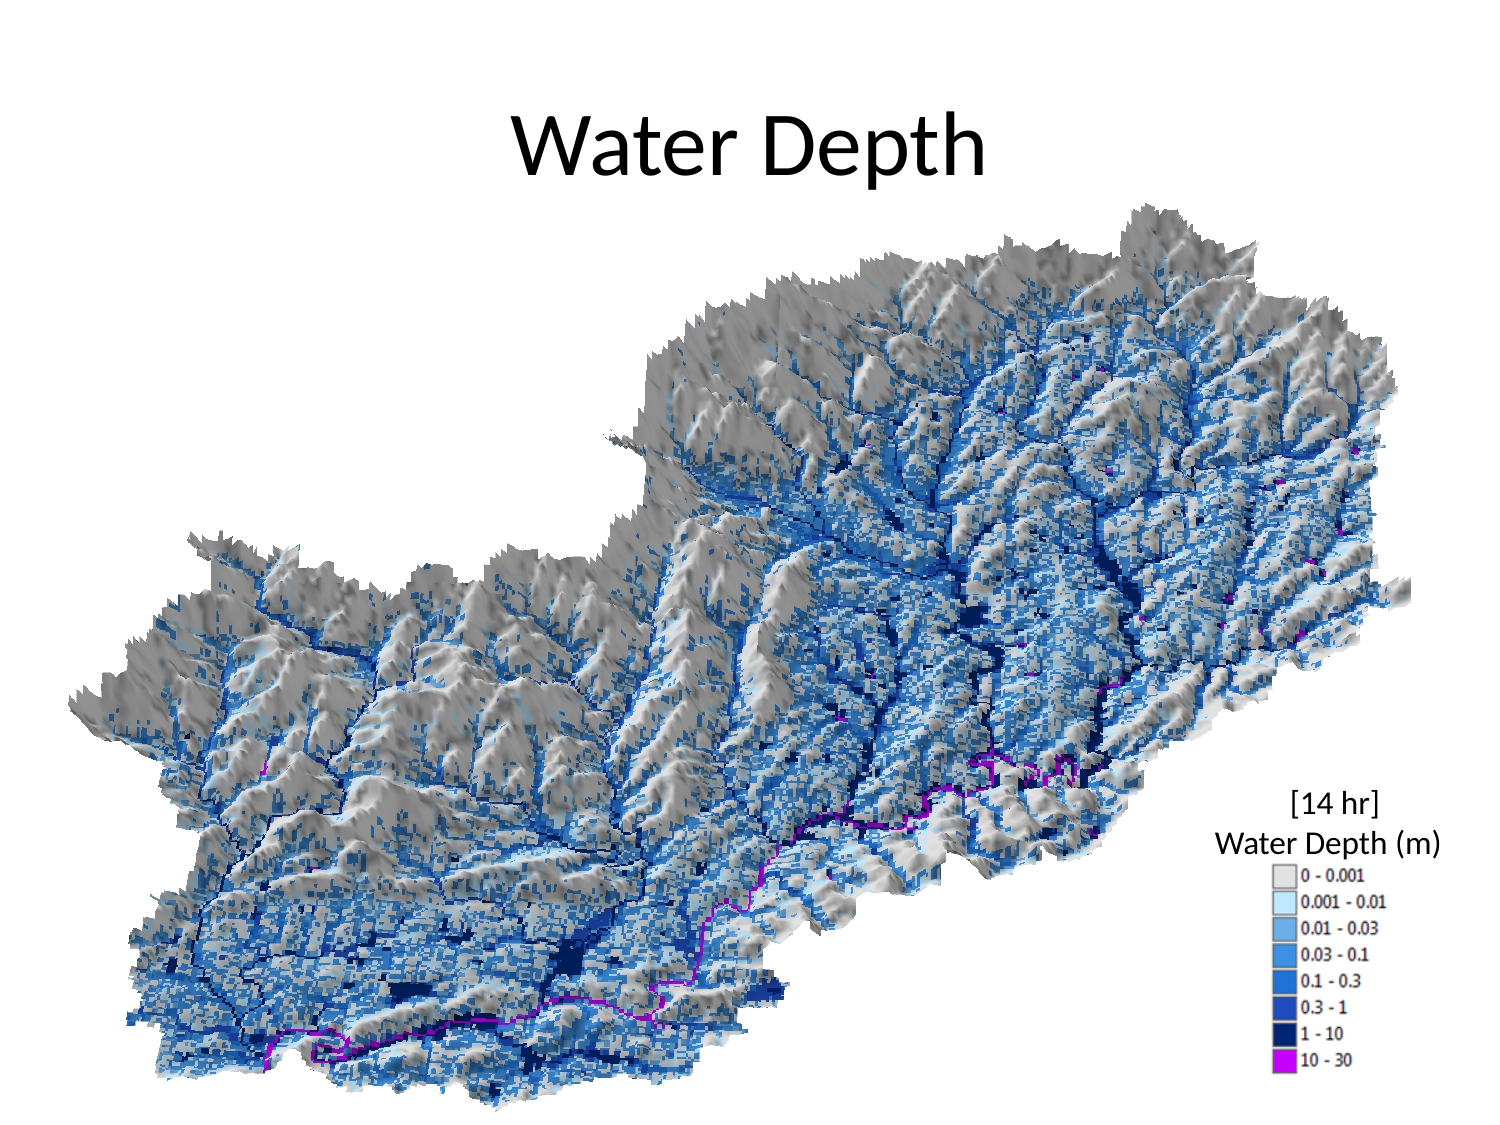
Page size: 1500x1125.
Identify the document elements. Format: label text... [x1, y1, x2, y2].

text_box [1199, 773, 1463, 1077]
picture [0, 194, 1500, 1125]
title Water Depth [74, 44, 1426, 193]
